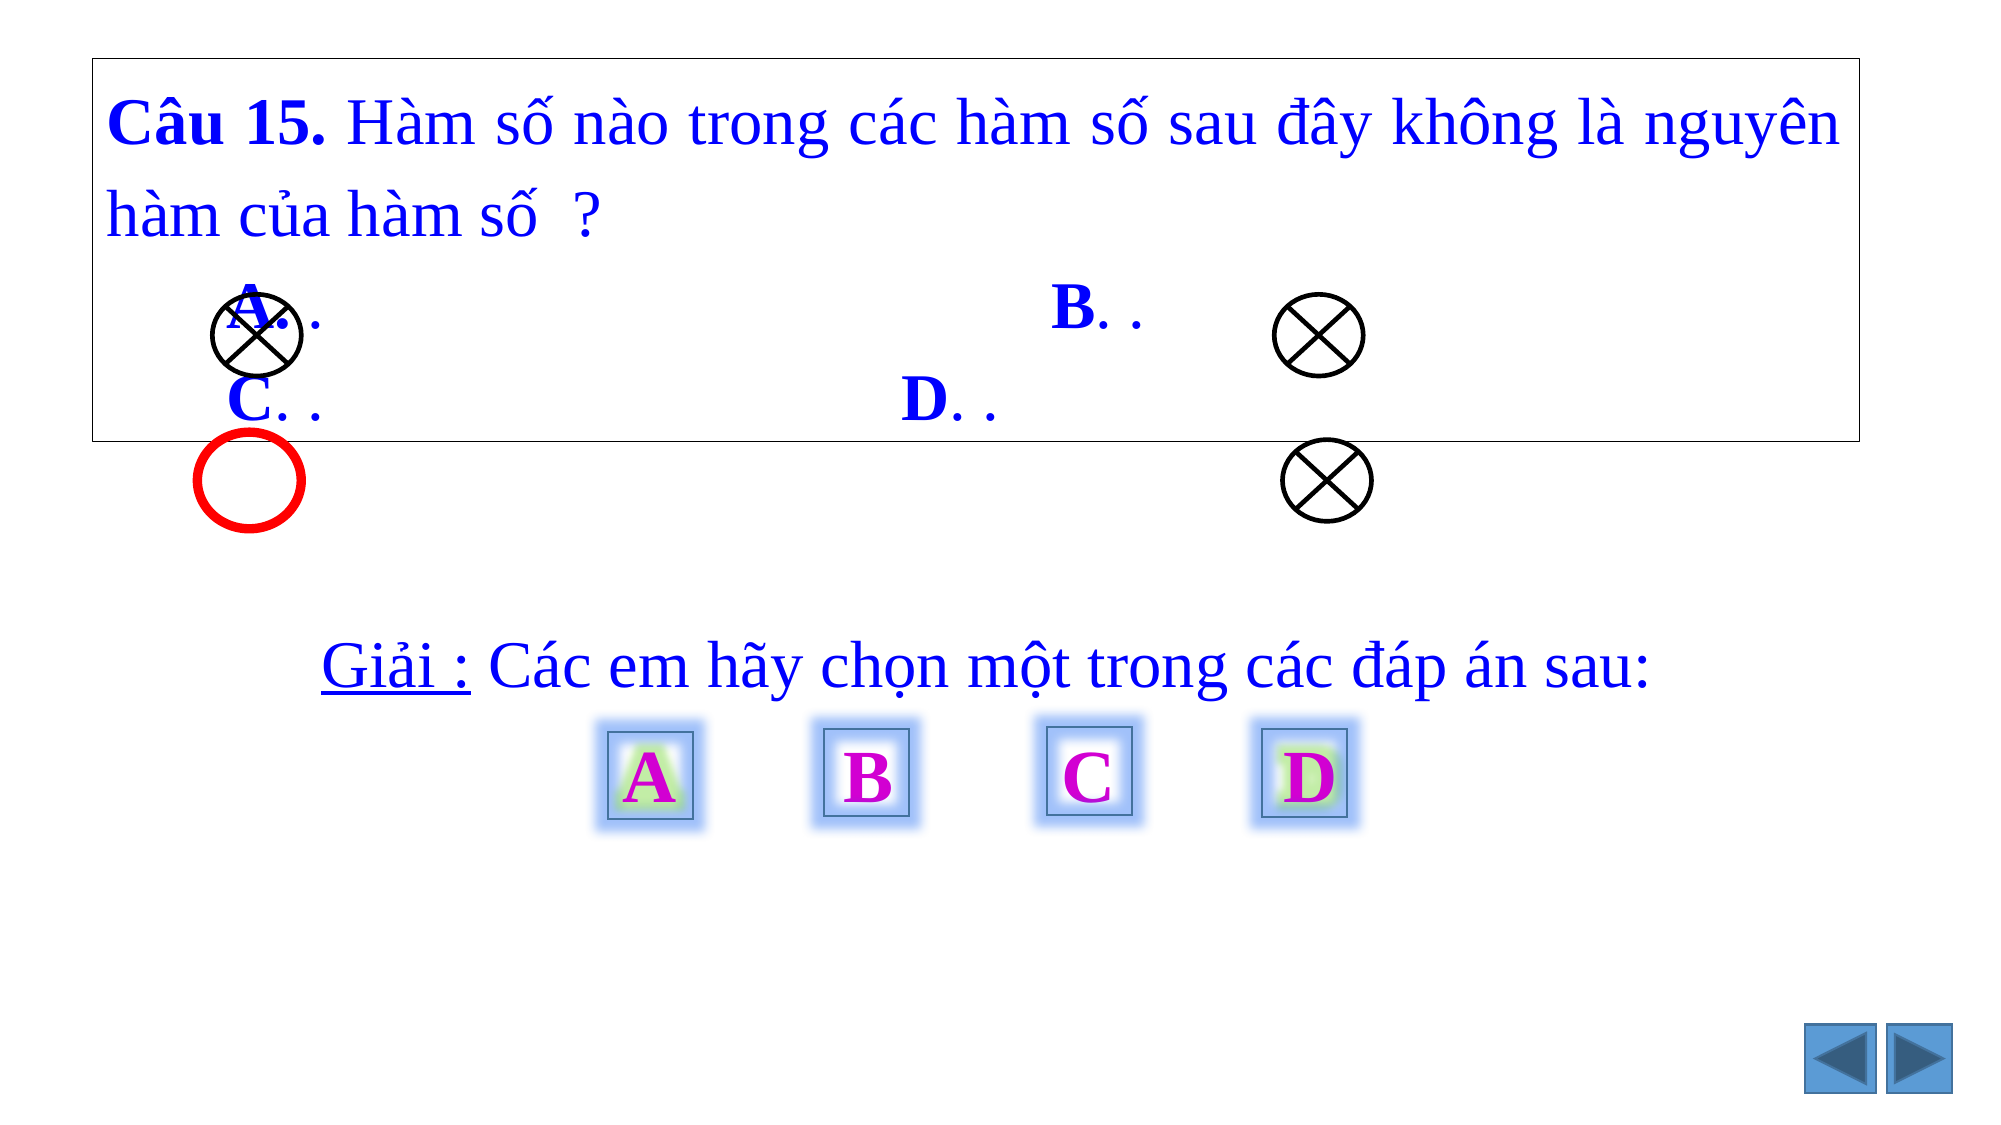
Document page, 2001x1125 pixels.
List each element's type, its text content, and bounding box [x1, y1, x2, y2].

text_box [1804, 1023, 1877, 1094]
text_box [1046, 720, 1132, 827]
text_box [196, 431, 303, 530]
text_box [823, 720, 909, 827]
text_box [607, 720, 693, 827]
text_box [1281, 438, 1373, 523]
text_box [1886, 1023, 1953, 1094]
text_box [211, 293, 303, 378]
text_box [1273, 293, 1365, 378]
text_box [1262, 720, 1354, 827]
text_box Giải : Các em hãy chọn một trong các đáp án sau: [306, 613, 1669, 709]
